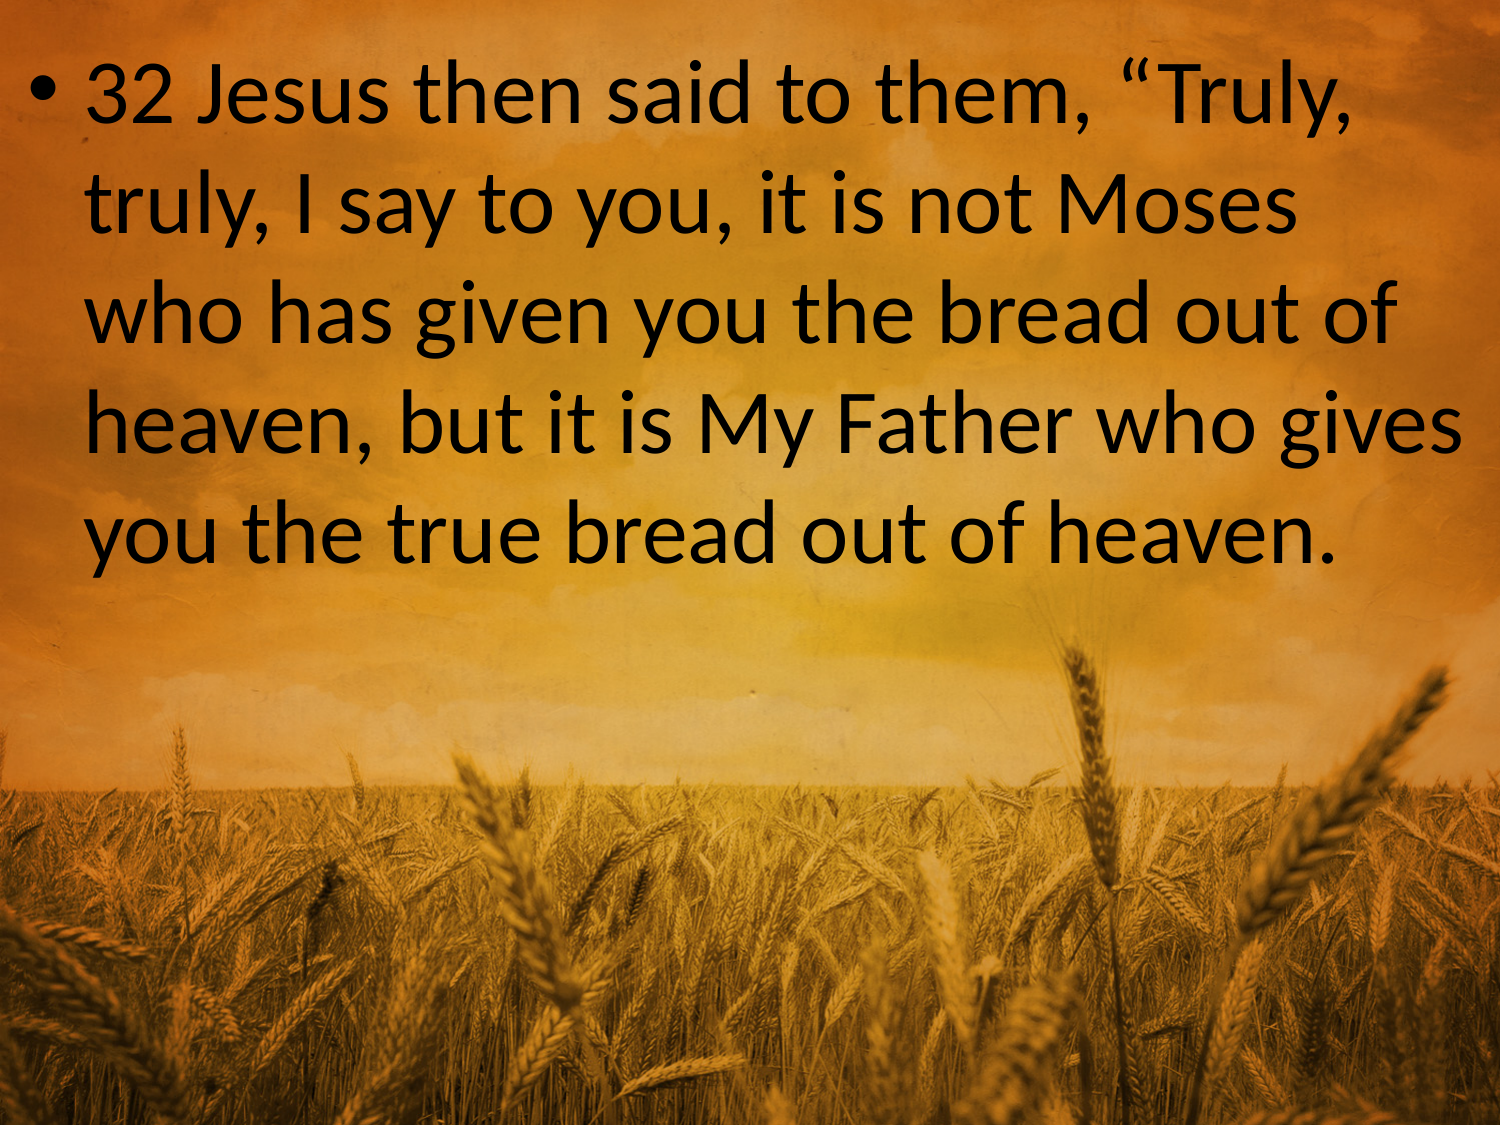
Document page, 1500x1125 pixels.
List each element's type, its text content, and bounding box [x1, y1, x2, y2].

picture [0, 0, 1500, 1125]
list 32 Jesus then said to them, “Truly, truly, I say to you, it is not Moses who has given you the bread out of heaven, but it is My Father who gives you the true bread out of heaven. [27, 31, 1473, 1094]
